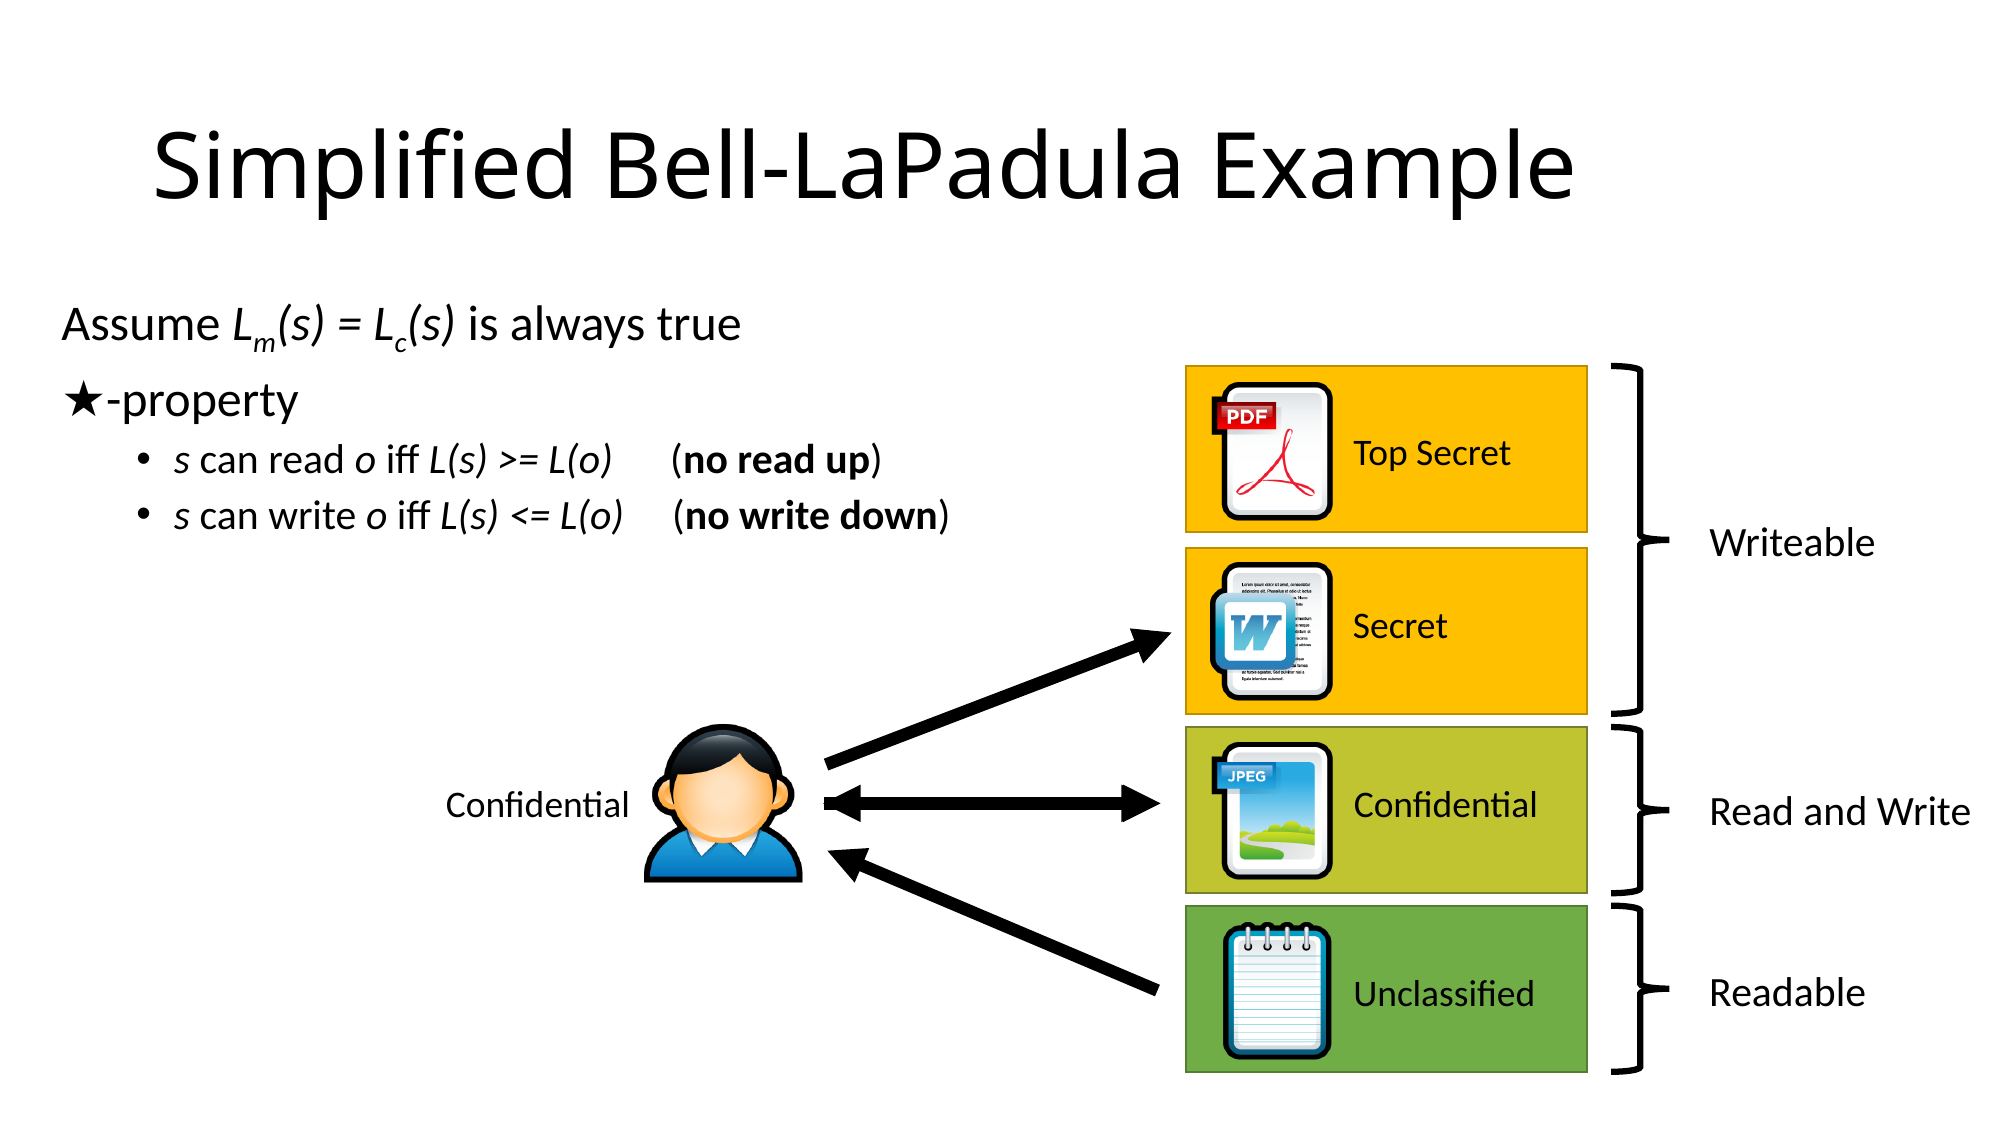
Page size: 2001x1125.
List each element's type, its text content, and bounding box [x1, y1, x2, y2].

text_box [429, 723, 803, 883]
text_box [1207, 381, 1528, 521]
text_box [826, 632, 1172, 765]
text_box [1207, 561, 1465, 701]
title Simplified Bell-LaPadula Example [137, 59, 1863, 278]
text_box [1611, 365, 1892, 714]
text_box [1185, 905, 1588, 1073]
text_box Assume Lm(s) = Lc(s) is always true ★-property s can read o iff L(s) >= L(o) (no read up) s can write o iff L(s) <= L(o) (no write down) [46, 283, 979, 553]
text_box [1611, 727, 1988, 894]
text_box [1185, 547, 1588, 715]
text_box [1185, 365, 1588, 533]
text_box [827, 850, 1158, 991]
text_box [1207, 921, 1553, 1060]
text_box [1611, 905, 1883, 1072]
text_box [1185, 726, 1588, 894]
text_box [1207, 741, 1555, 880]
